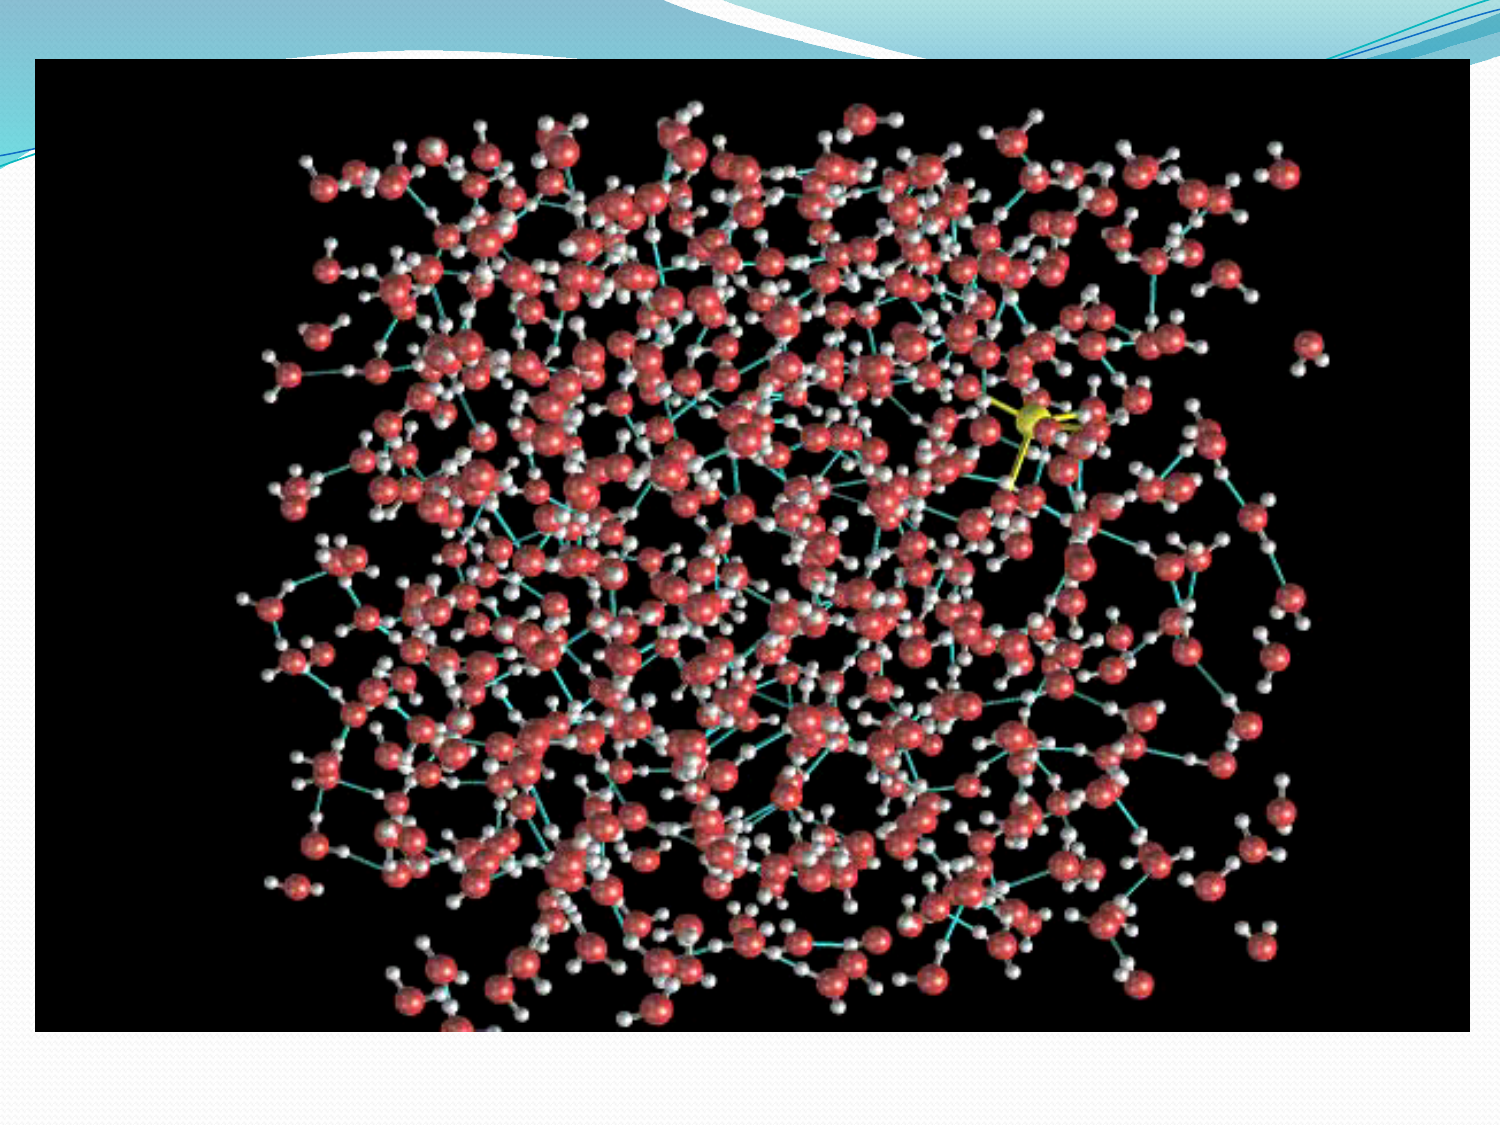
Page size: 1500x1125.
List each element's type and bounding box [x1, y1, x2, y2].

text_box [34, 58, 1471, 1034]
